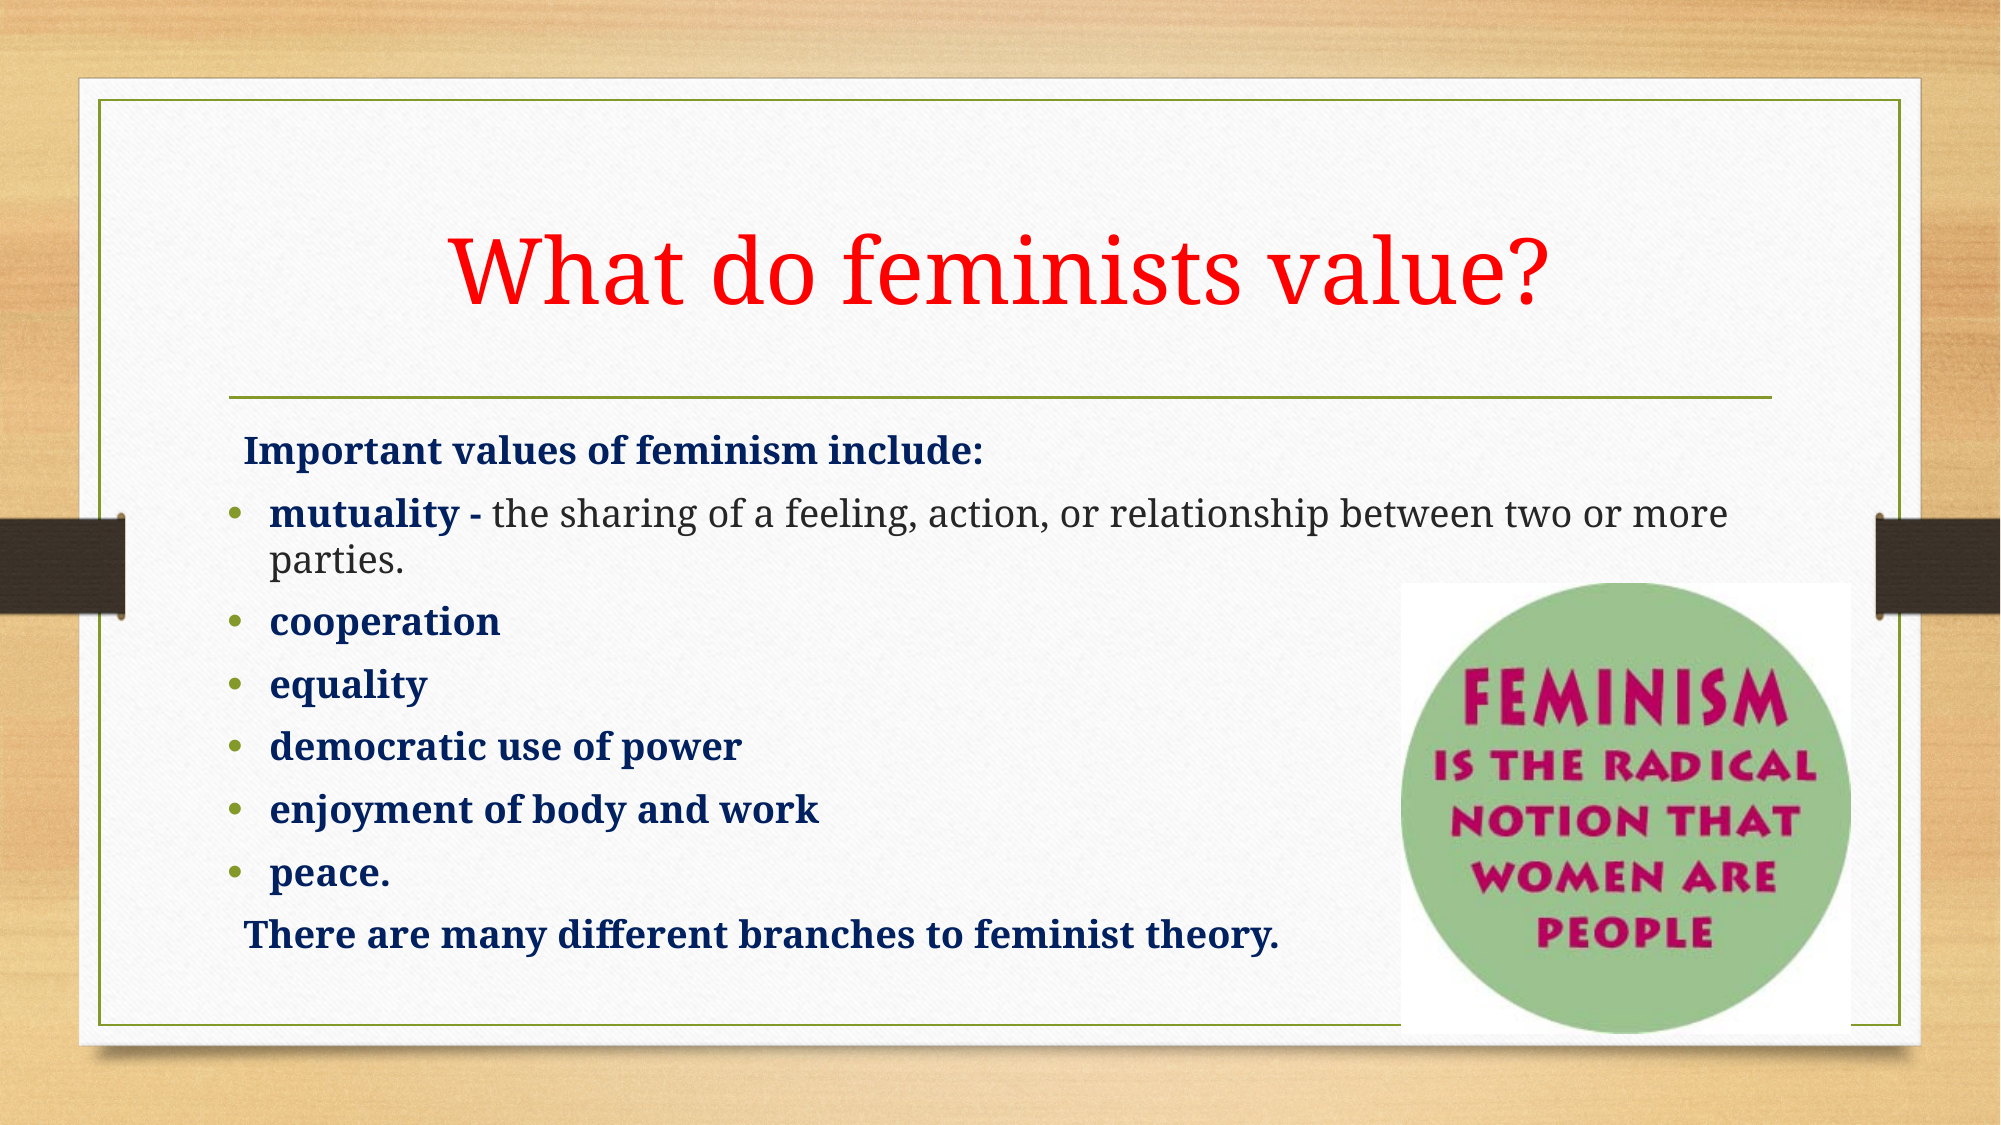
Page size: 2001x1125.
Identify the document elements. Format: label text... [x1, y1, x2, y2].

list Important values of feminism include: mutuality - the sharing of a feeling, action, or relationship between two or more parties. cooperation equality democratic use of power enjoyment of body and work peace. There are many different branches to feminist theory. [212, 419, 1788, 964]
picture [0, 0, 2001, 1125]
title What do feminists value? [212, 161, 1788, 375]
